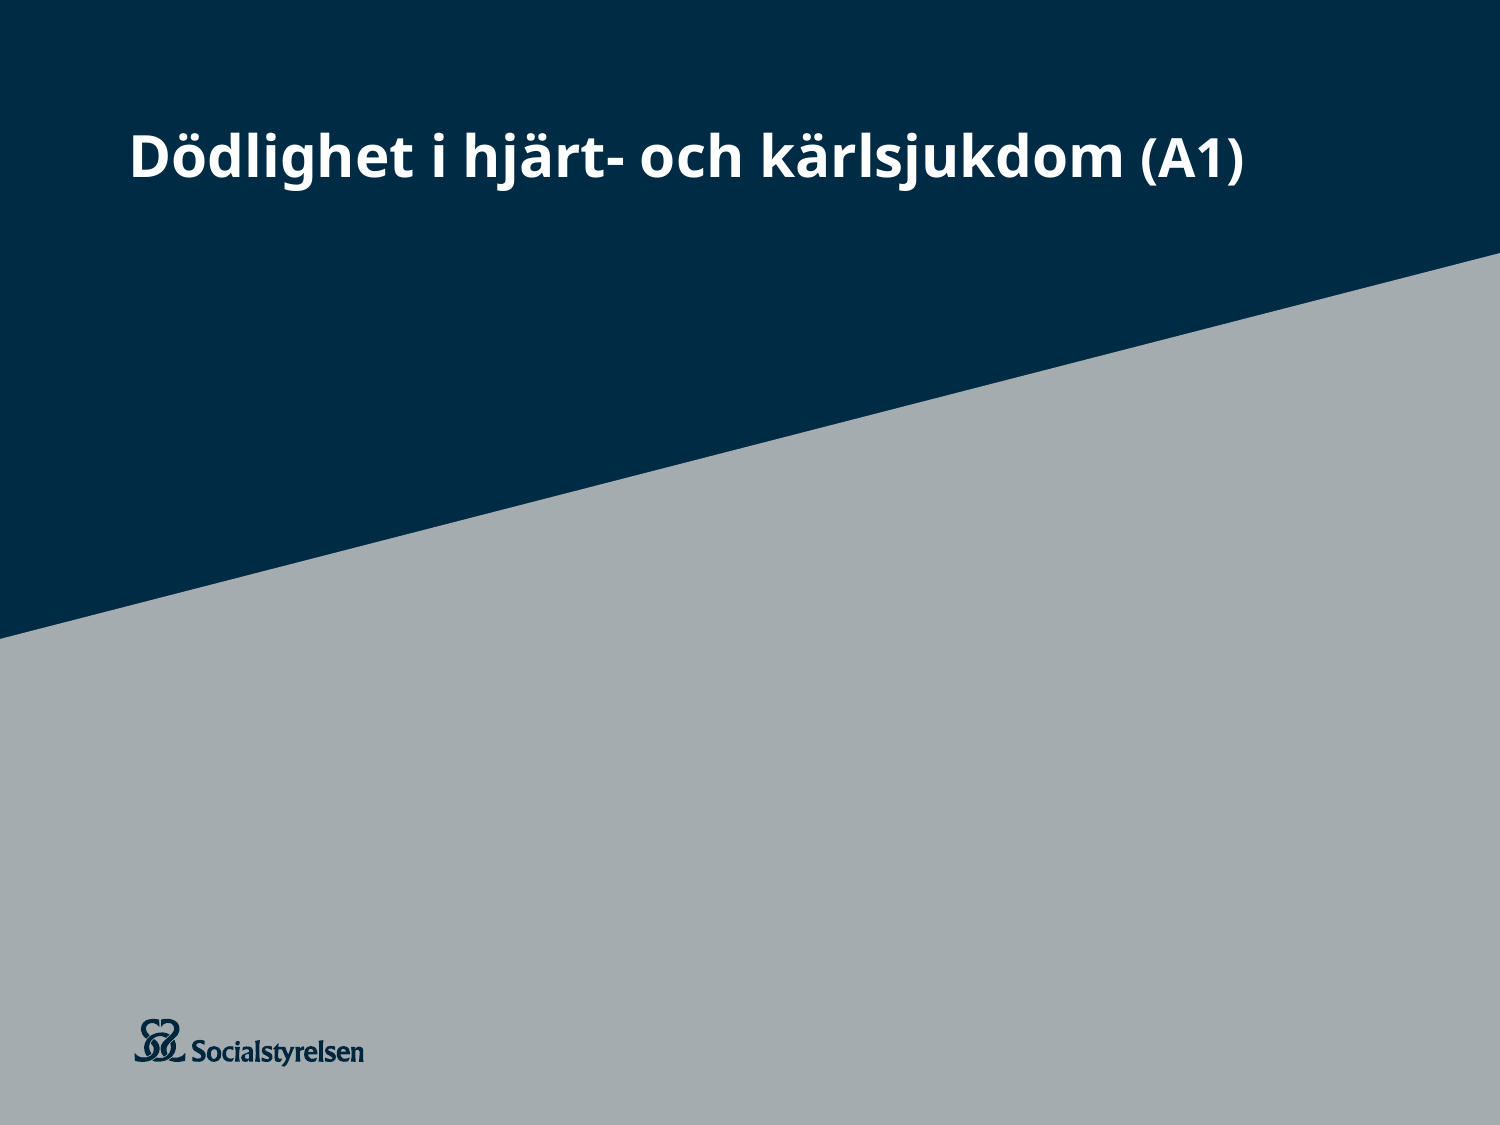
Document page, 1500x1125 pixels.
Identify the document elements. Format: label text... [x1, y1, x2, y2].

title Dödlighet i hjärt- och kärlsjukdom (A1) [128, 119, 1404, 351]
